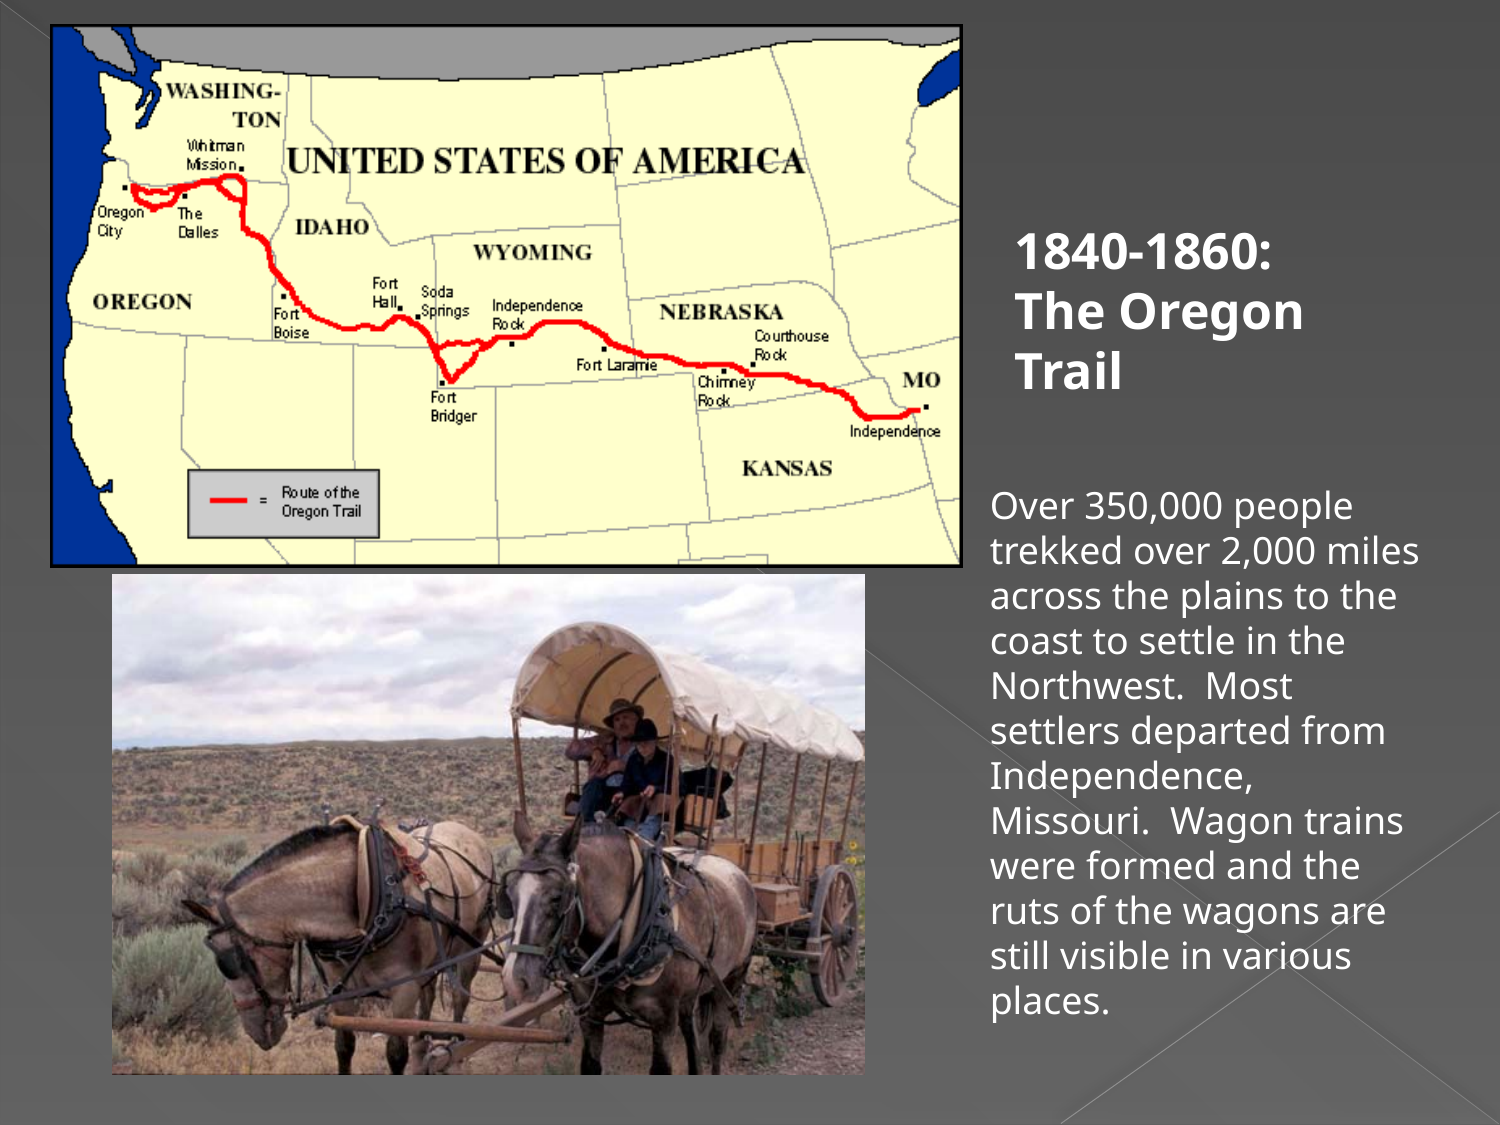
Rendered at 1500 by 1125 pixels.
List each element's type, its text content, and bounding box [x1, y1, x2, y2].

text_box Over 350,000 people trekked over 2,000 miles across the plains to the coast to settle in the Northwest. Most settlers departed from Independence, Missouri. Wagon trains were formed and the ruts of the wagons are still visible in various places. [974, 474, 1438, 1030]
picture [49, 24, 963, 568]
text_box 1840-1860: The Oregon Trail [999, 212, 1425, 408]
picture [112, 574, 865, 1076]
